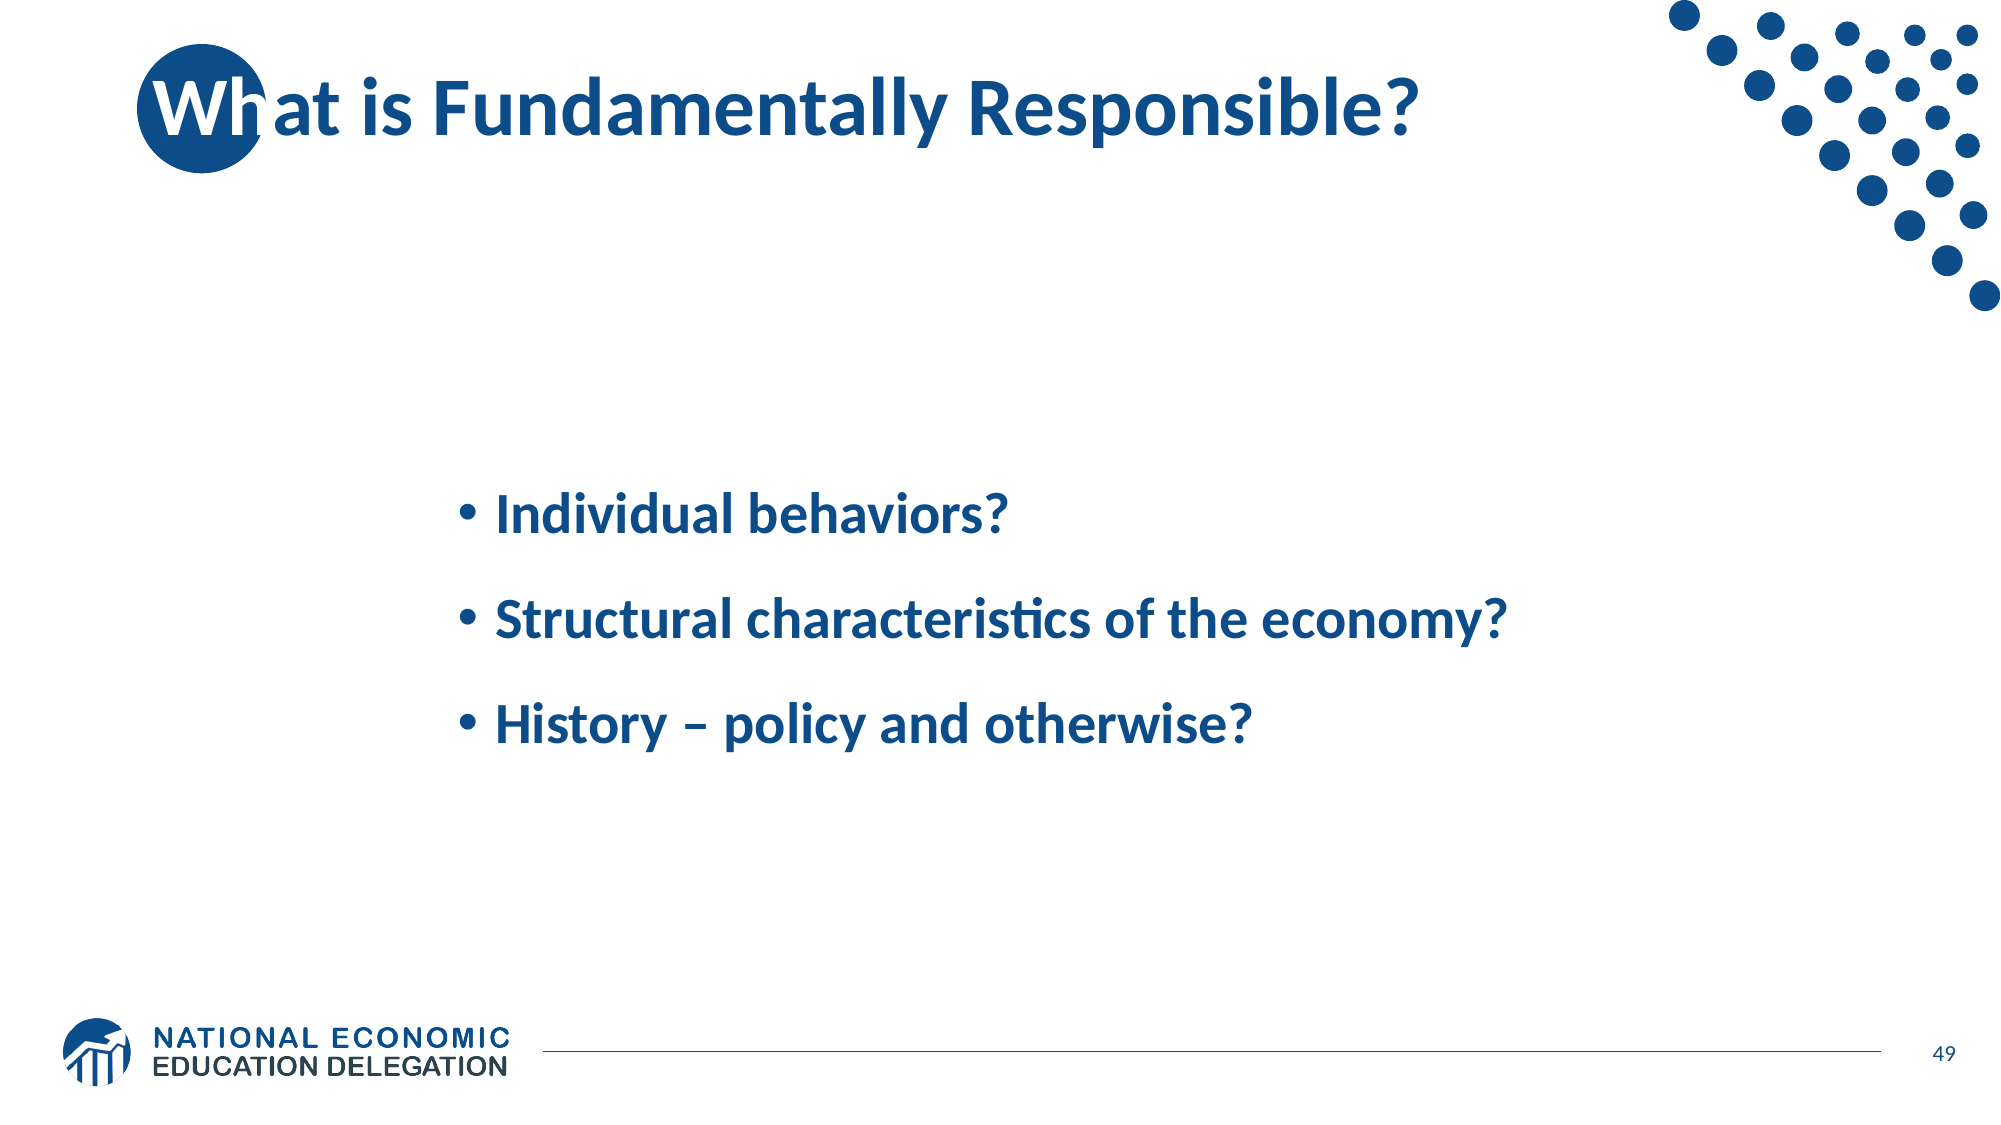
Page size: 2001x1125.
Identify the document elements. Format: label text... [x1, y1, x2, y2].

list Individual behaviors? Structural characteristics of the economy? History – policy and otherwise? [442, 262, 1558, 977]
title What is Fundamentally Responsible? [137, 0, 1863, 218]
picture [55, 1013, 520, 1091]
slide_number 49 [1521, 1022, 1972, 1082]
